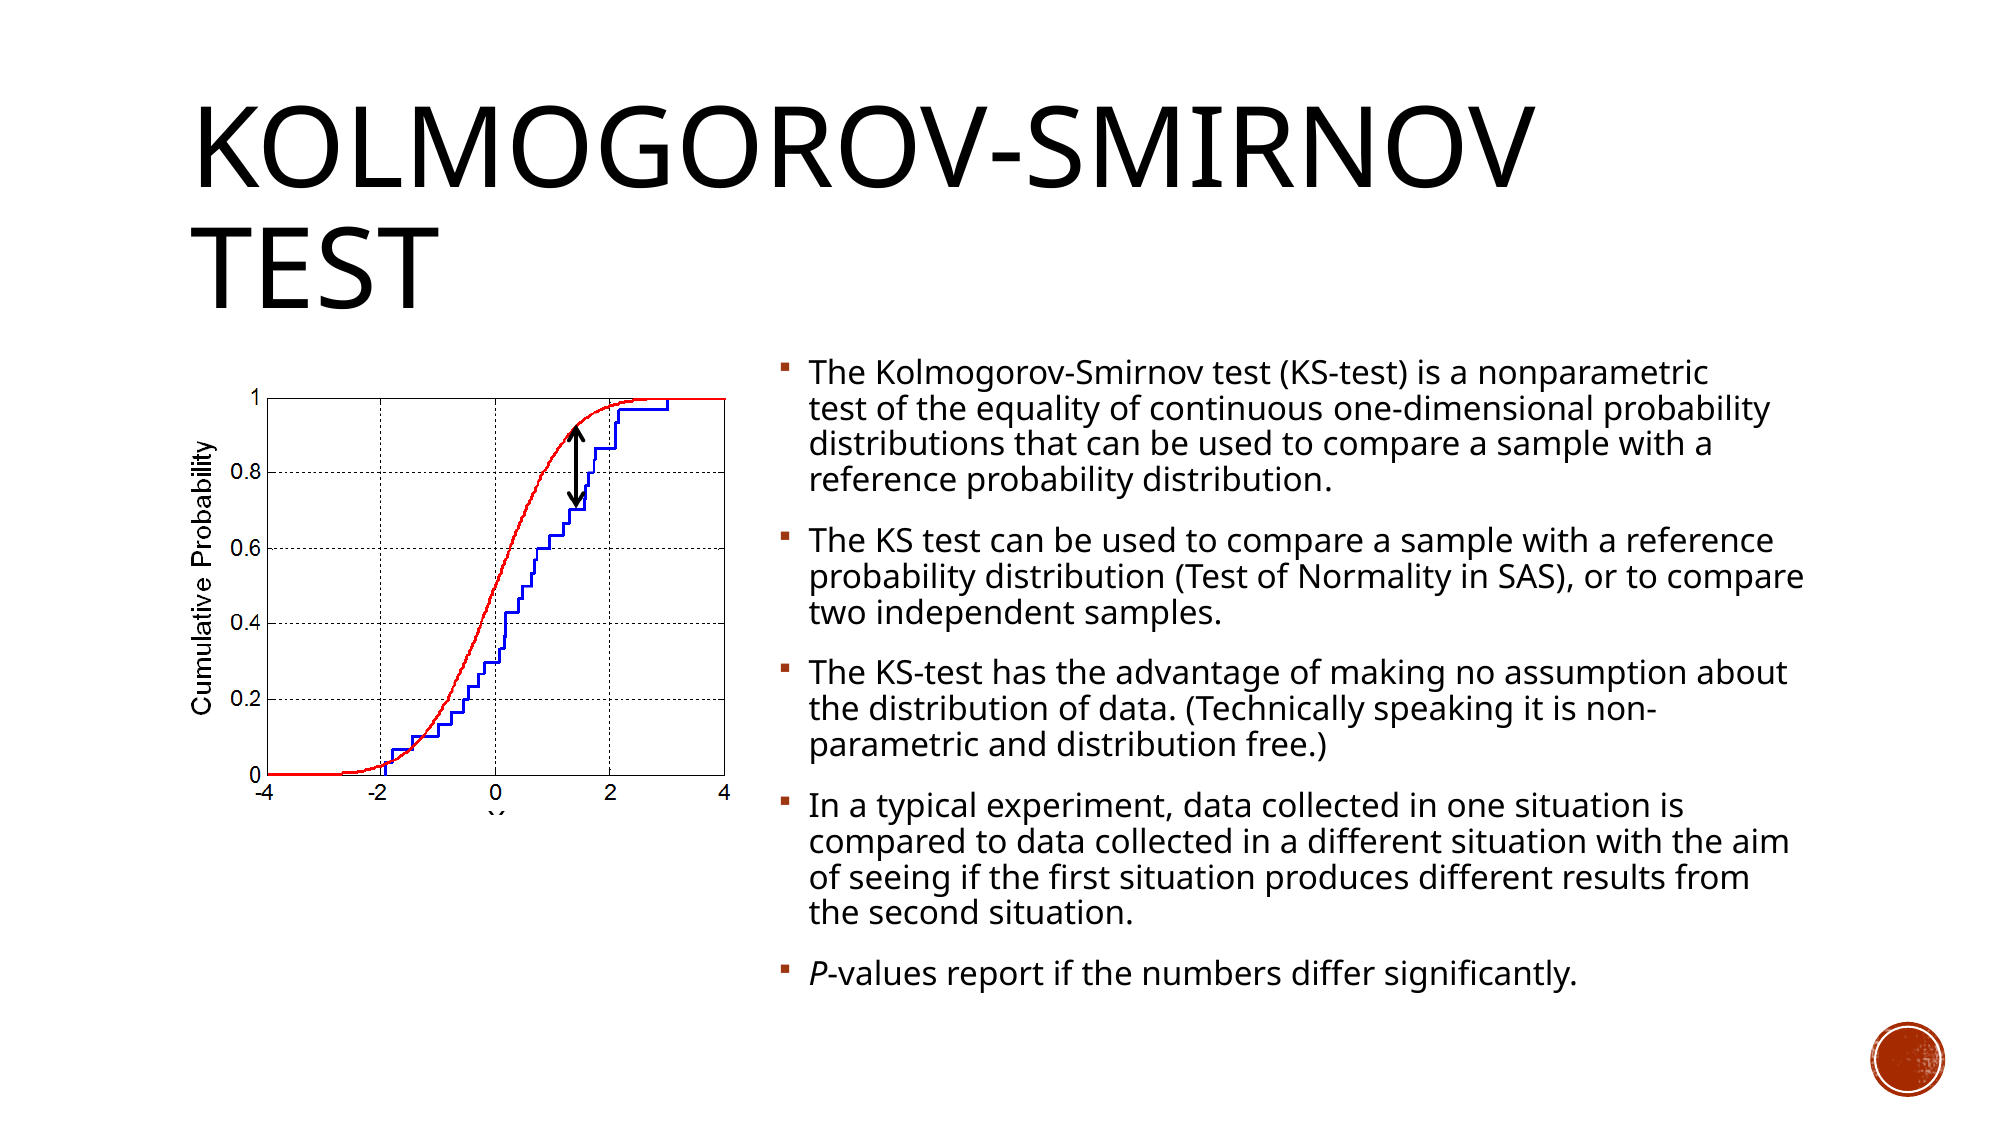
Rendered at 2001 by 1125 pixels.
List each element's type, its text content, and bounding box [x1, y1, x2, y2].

title Kolmogorov-Smirnov test [175, 79, 1826, 344]
list The Kolmogorov-Smirnov test (KS-test) is a nonparametric test of the equality of continuous one-dimensional probability distributions that can be used to compare a sample with a reference probability distribution. The KS test can be used to compare a sample with a reference probability distribution (Test of Normality in SAS), or to compare two independent samples. The KS-test has the advantage of making no assumption about the distribution of data. (Technically speaking it is non-parametric and distribution free.) In a typical experiment, data collected in one situation is compared to data collected in a different situation with the aim of seeing if the first situation produces different results from the second situation. P-values report if the numbers differ significantly. [763, 348, 1826, 1013]
picture [174, 385, 734, 815]
